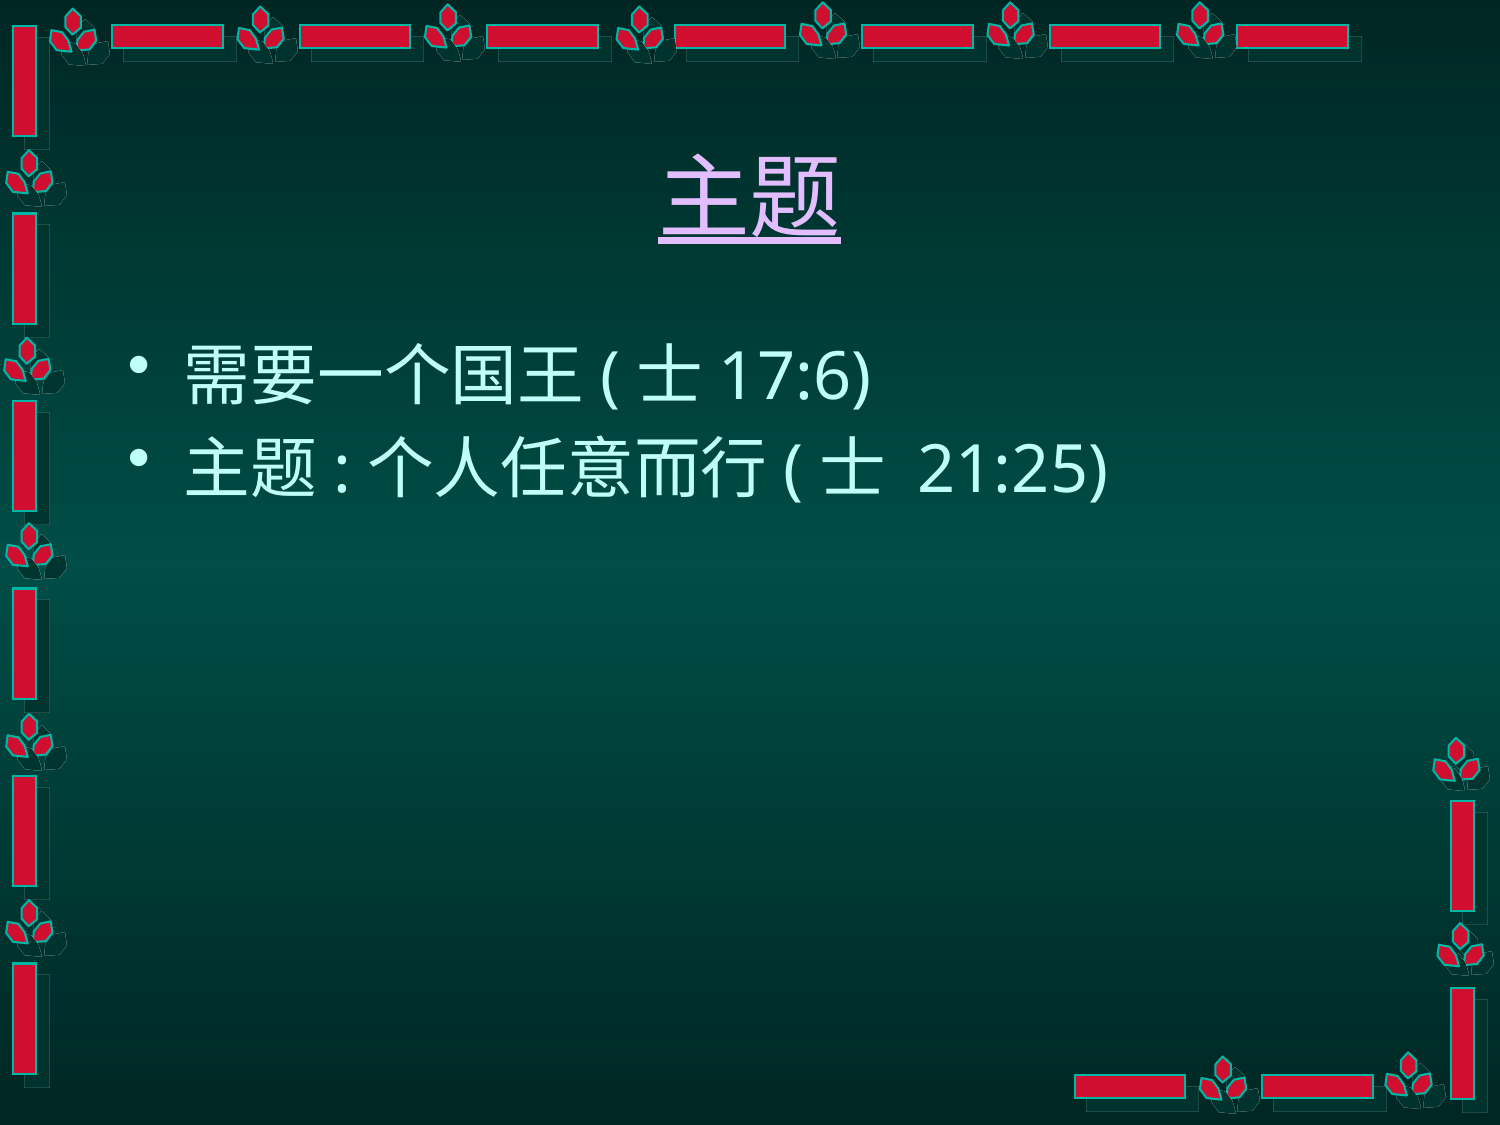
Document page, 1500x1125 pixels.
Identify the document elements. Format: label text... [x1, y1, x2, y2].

list 需要一个国王(士17:6) 主题:个人任意而行(士 21:25) [112, 324, 1388, 1000]
title 主题 [112, 99, 1388, 288]
